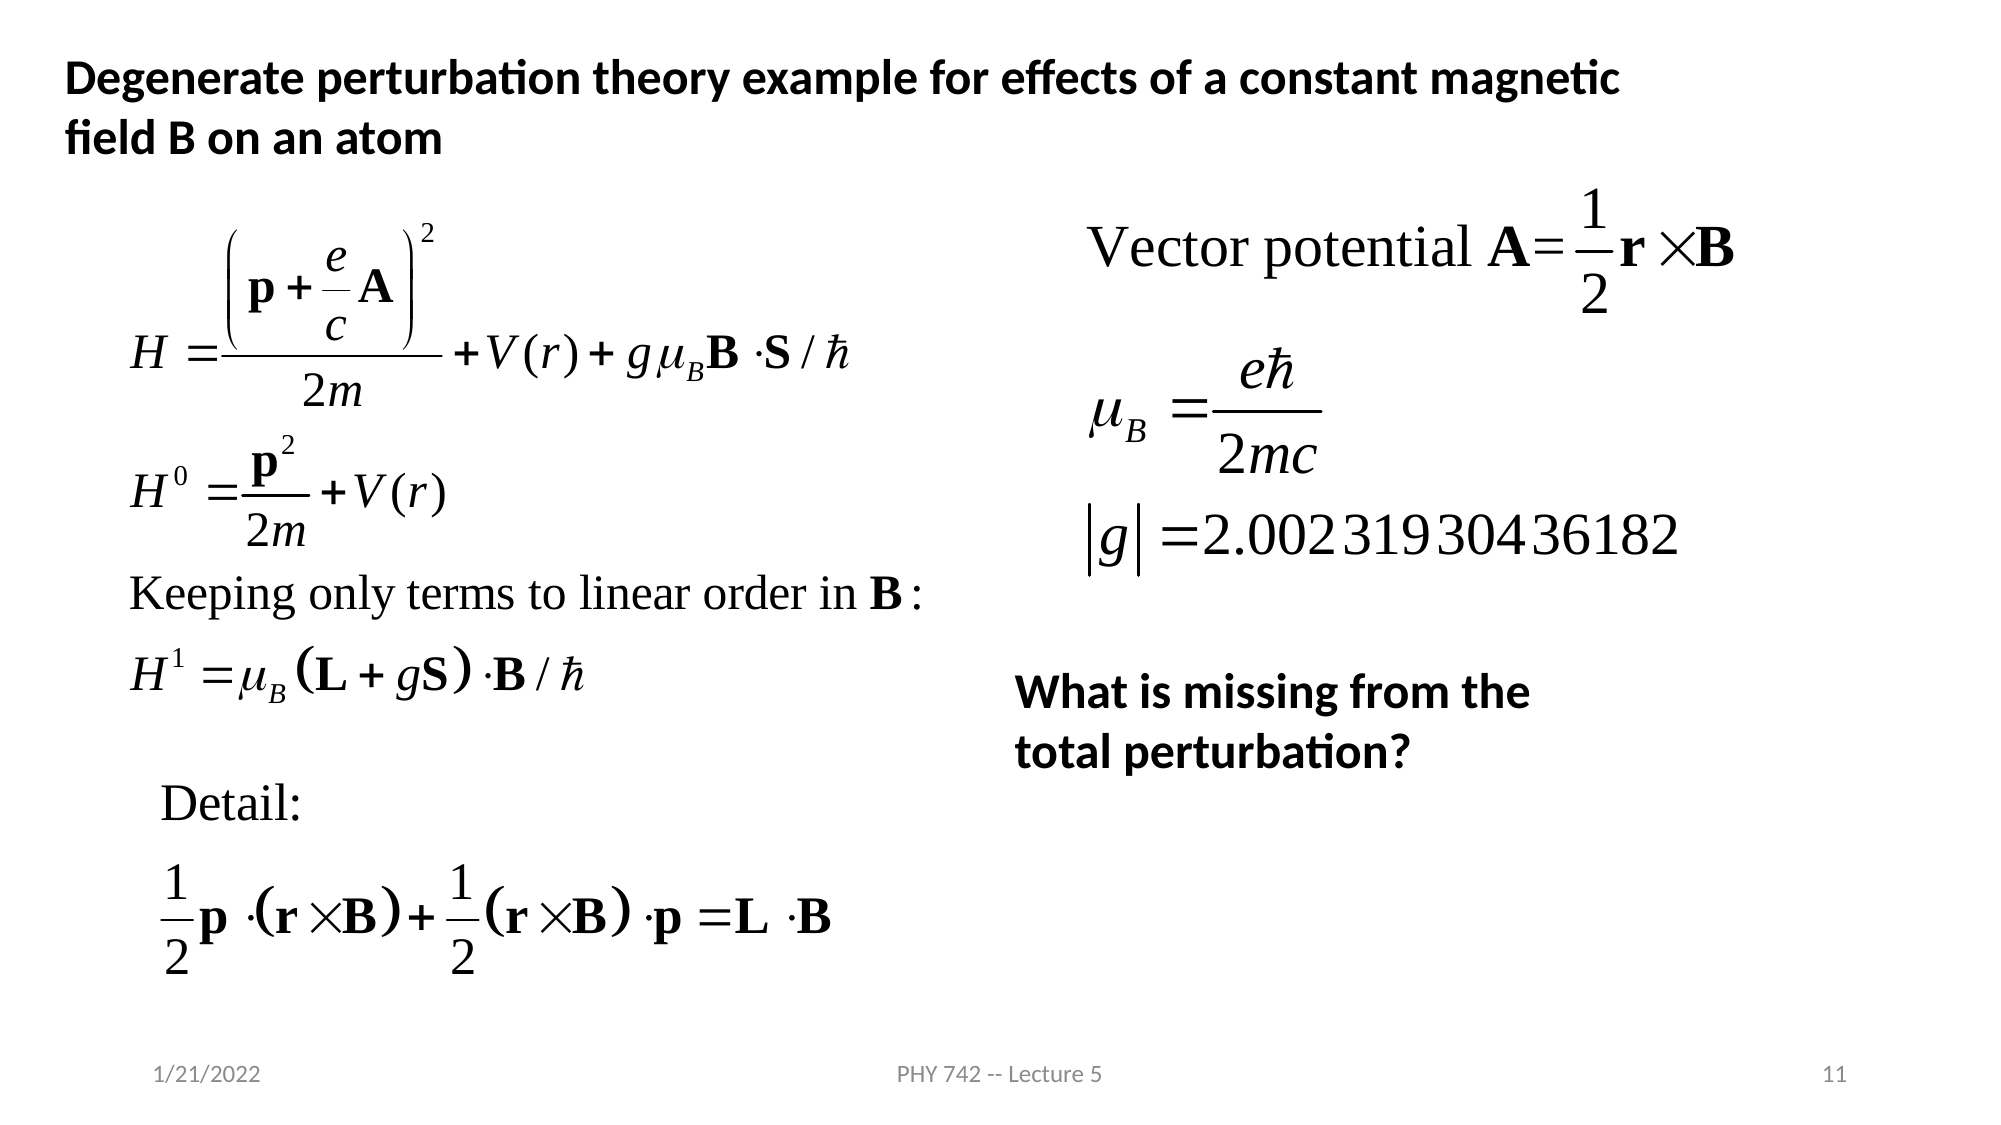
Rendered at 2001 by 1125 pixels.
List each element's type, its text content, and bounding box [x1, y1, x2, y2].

slide_number 11 [1412, 1042, 1863, 1103]
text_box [155, 774, 839, 984]
text_box What is missing from the total perturbation? [999, 651, 1598, 786]
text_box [1081, 173, 1744, 583]
text_box Degenerate perturbation theory example for effects of a constant magnetic field B on an atom [50, 37, 1719, 173]
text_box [124, 212, 925, 716]
footer PHY 742 -- Lecture 5 [662, 1042, 1338, 1103]
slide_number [137, 1042, 588, 1103]
